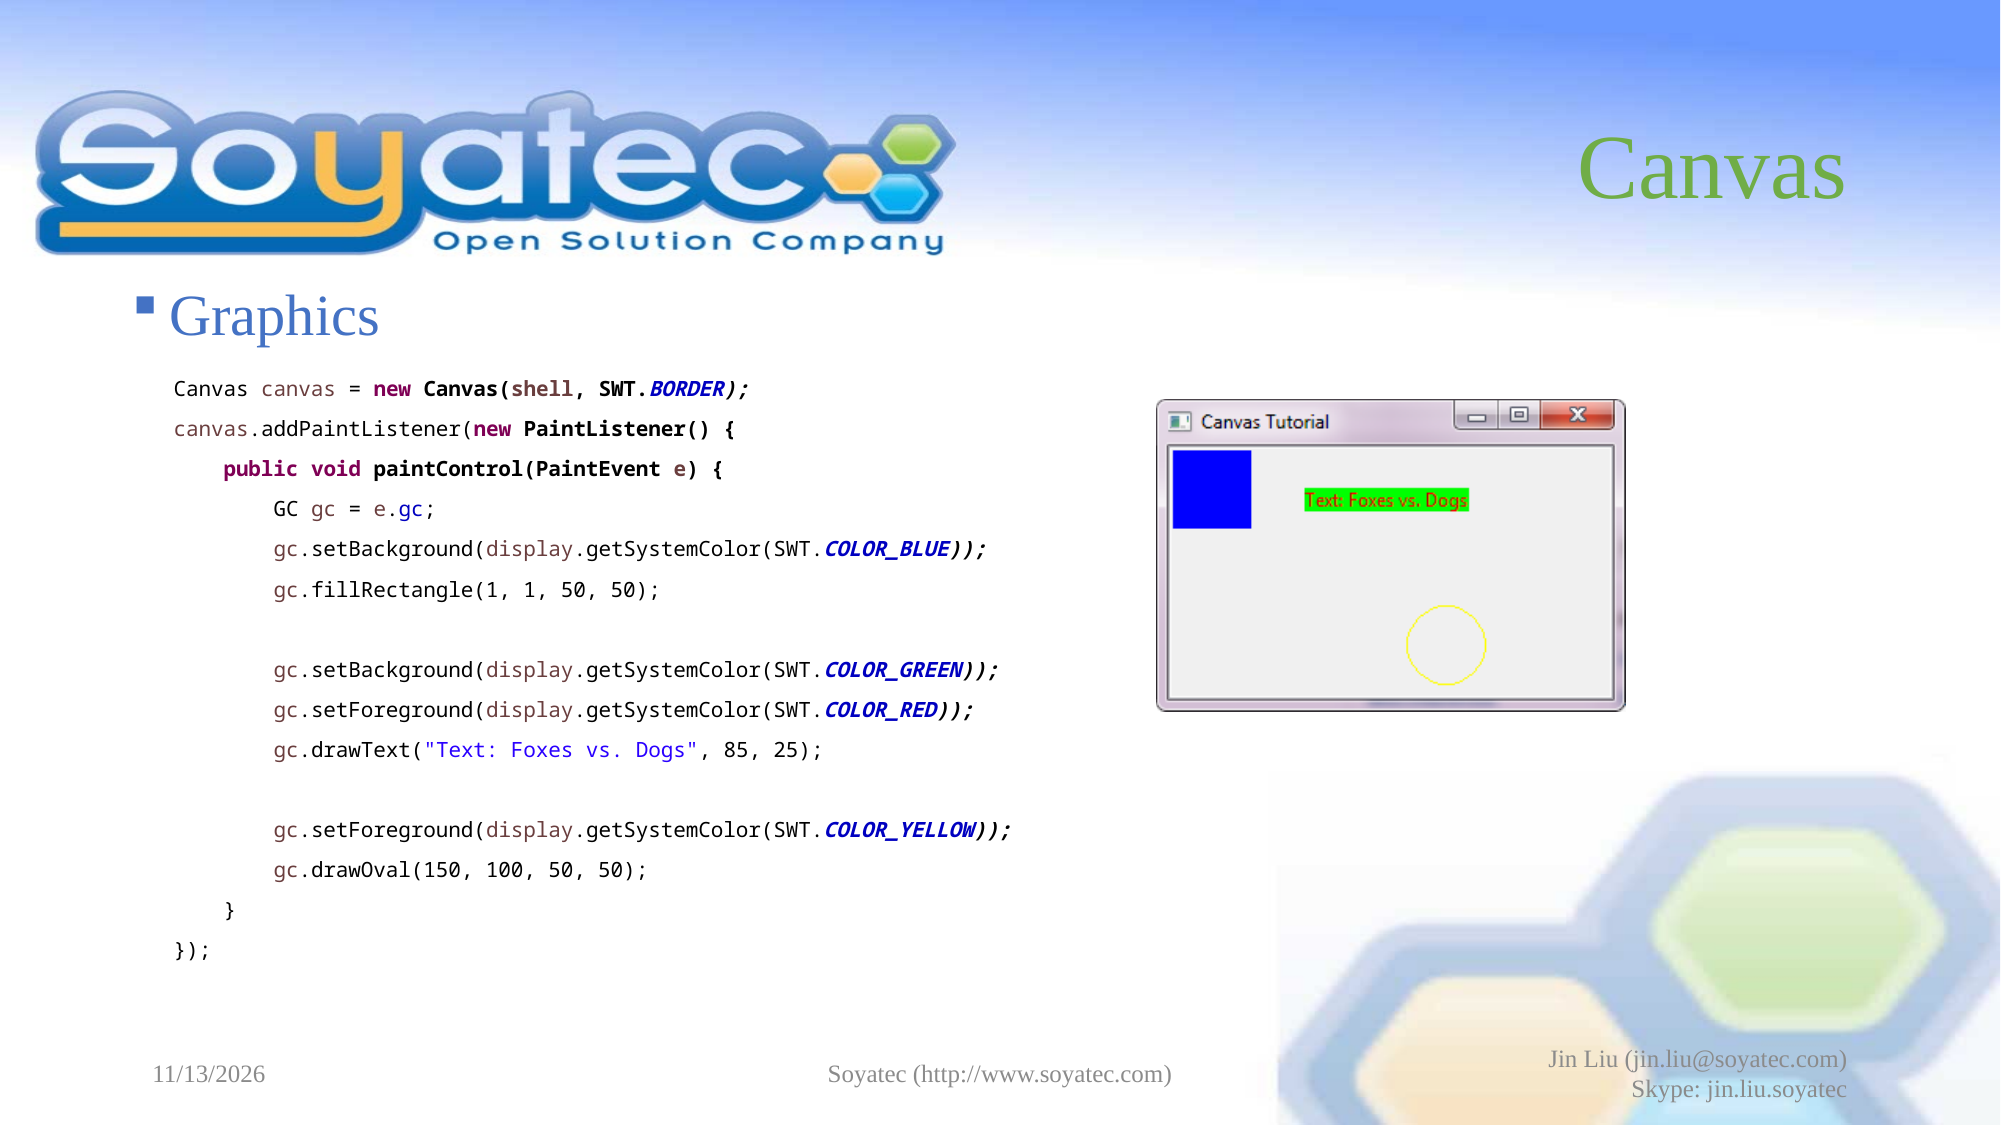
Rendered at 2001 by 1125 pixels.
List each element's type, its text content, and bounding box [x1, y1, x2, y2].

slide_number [137, 1042, 588, 1103]
slide_number Jin Liu (jin.liu@soyatec.com) Skype: jin.liu.soyatec [1412, 1042, 1863, 1103]
footer Soyatec (http://www.soyatec.com) [662, 1042, 1338, 1103]
picture [0, 0, 2001, 1125]
list Canvas canvas = new Canvas(shell, SWT.BORDER); canvas.addPaintListener(new PaintListener() { public void paintControl(PaintEvent e) { GC gc = e.gc; gc.setBackground(display.getSystemColor(SWT.COLOR_BLUE)); gc.fillRectangle(1, 1, 50, 50); gc.setBackground(display.getSystemColor(SWT.COLOR_GREEN)); gc.setForeground(display.getSystemColor(SWT.COLOR_RED)); gc.drawText("Text: Foxes vs. Dogs", 85, 25); gc.setForeground(display.getSystemColor(SWT.COLOR_YELLOW)); gc.drawOval(150, 100, 50, 50); } }); [158, 370, 1130, 975]
list Graphics [116, 277, 980, 400]
title Canvas [962, 59, 1863, 278]
